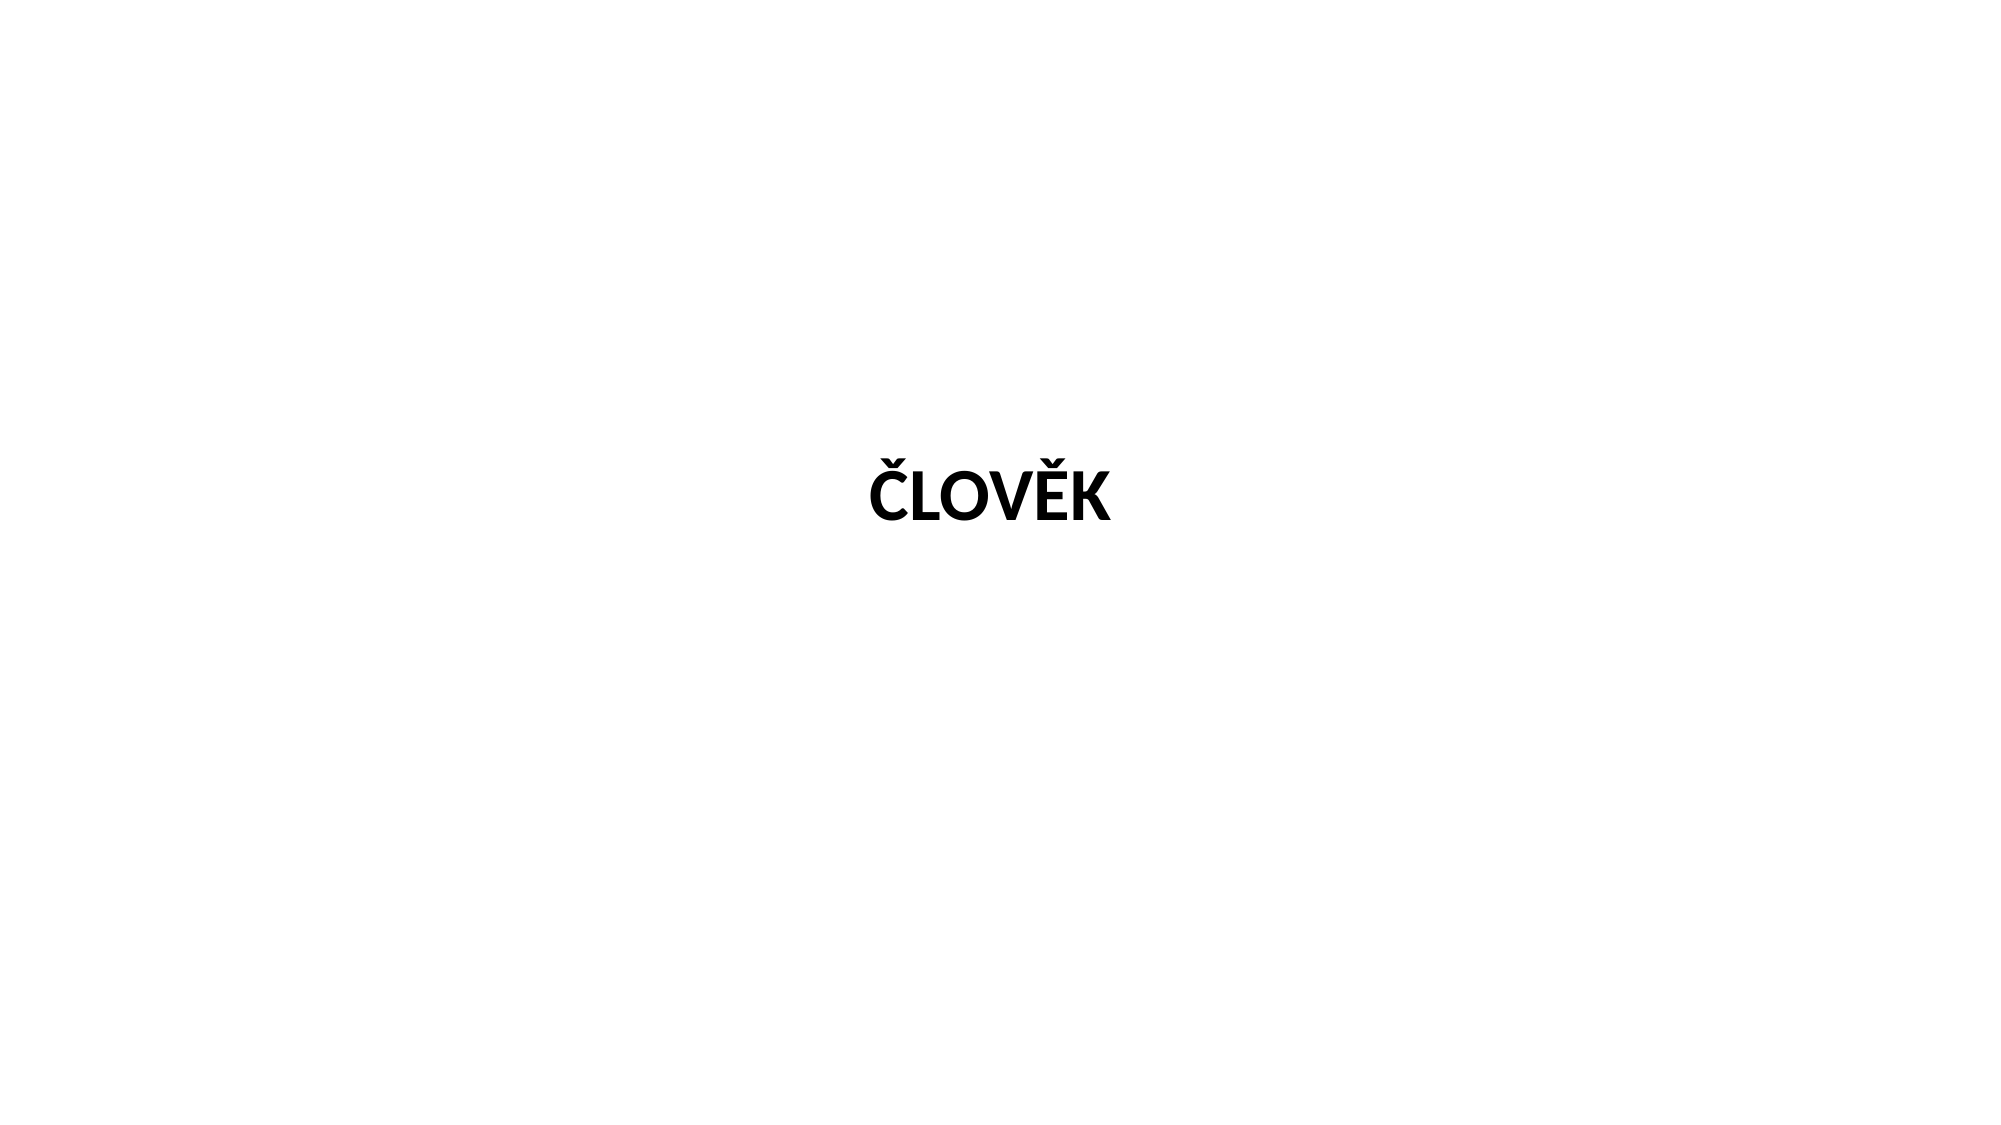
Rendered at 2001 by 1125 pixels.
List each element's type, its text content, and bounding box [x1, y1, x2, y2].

text_box ČLOVĚK [781, 438, 1200, 543]
